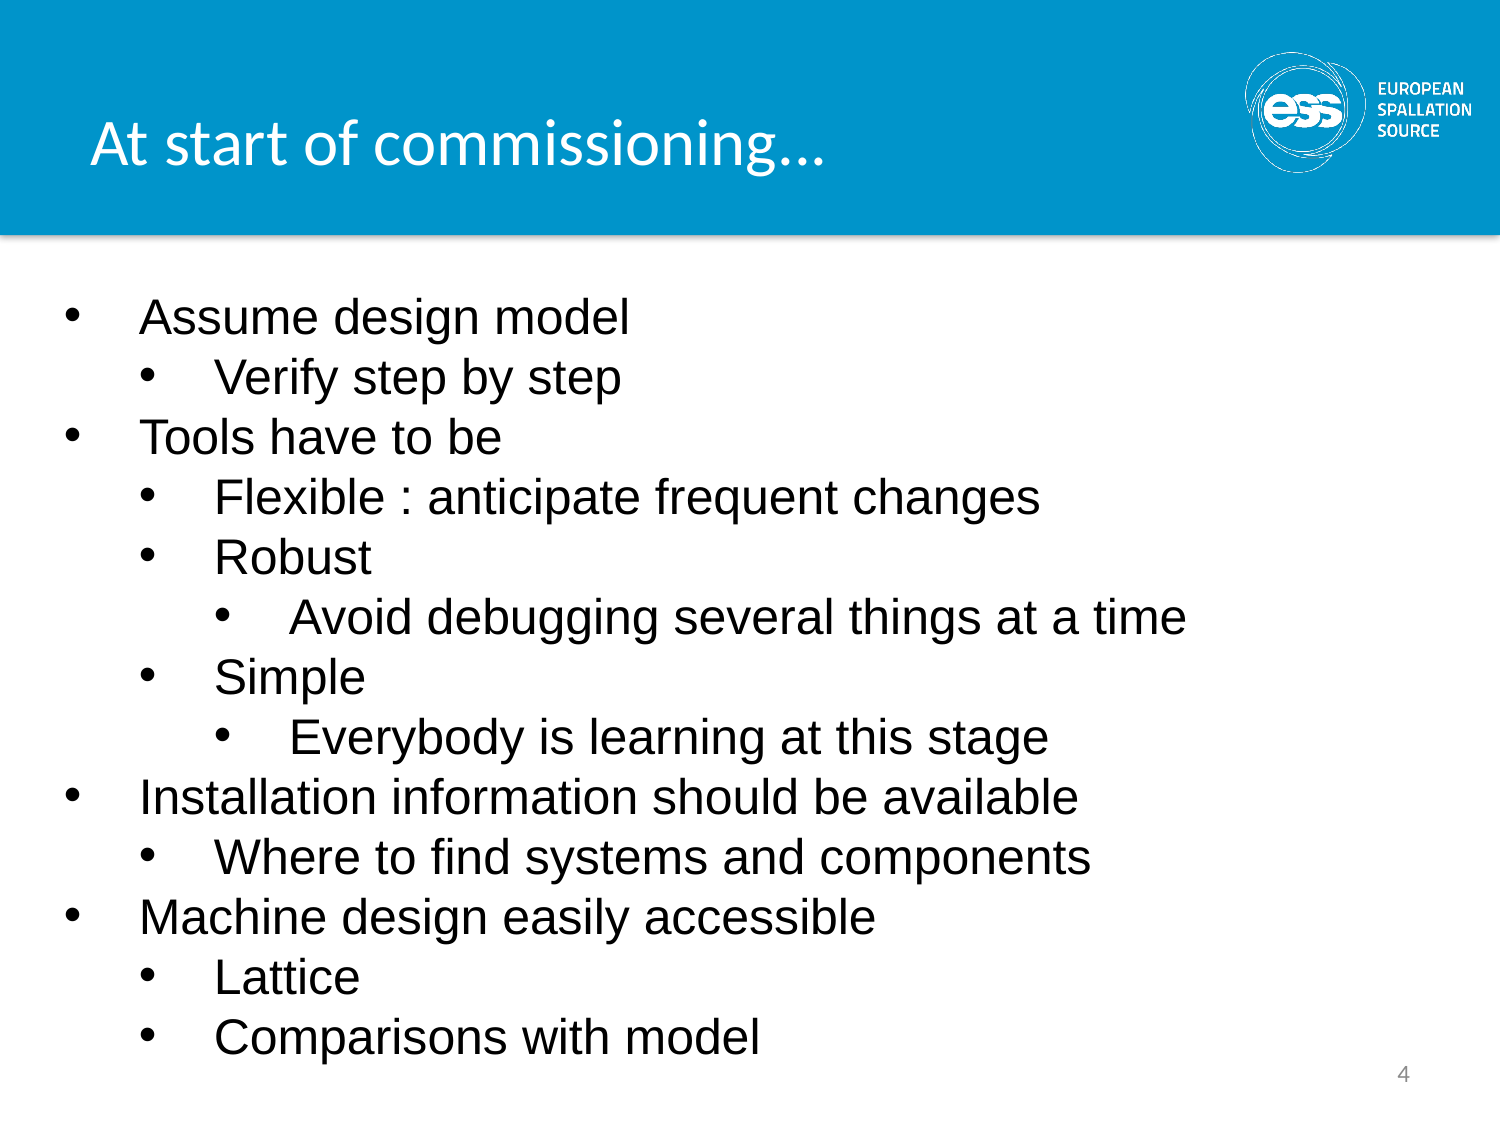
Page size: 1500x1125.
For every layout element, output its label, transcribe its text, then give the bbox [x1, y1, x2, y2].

picture [1264, 94, 1342, 127]
picture [1432, 125, 1438, 136]
picture [1409, 104, 1415, 115]
picture [1423, 83, 1430, 94]
picture [1379, 83, 1385, 94]
picture [1422, 125, 1428, 134]
picture [1436, 104, 1444, 115]
picture [1389, 104, 1393, 115]
picture [1400, 83, 1407, 94]
picture [1454, 83, 1458, 94]
picture [1443, 86, 1450, 93]
title At start of commissioning... [75, 45, 1247, 233]
text_box Assume design model Verify step by step Tools have to be Flexible : anticipate frequent changes Robust Avoid debugging several things at a time Simple Everybody is learning at this stage Installation information should be available Where to find systems and components Machine design easily accessible Lattice Comparisons with model [53, 278, 1436, 1070]
slide_number 4 [1074, 1070, 1425, 1103]
picture [1418, 104, 1423, 115]
picture [1398, 109, 1406, 115]
